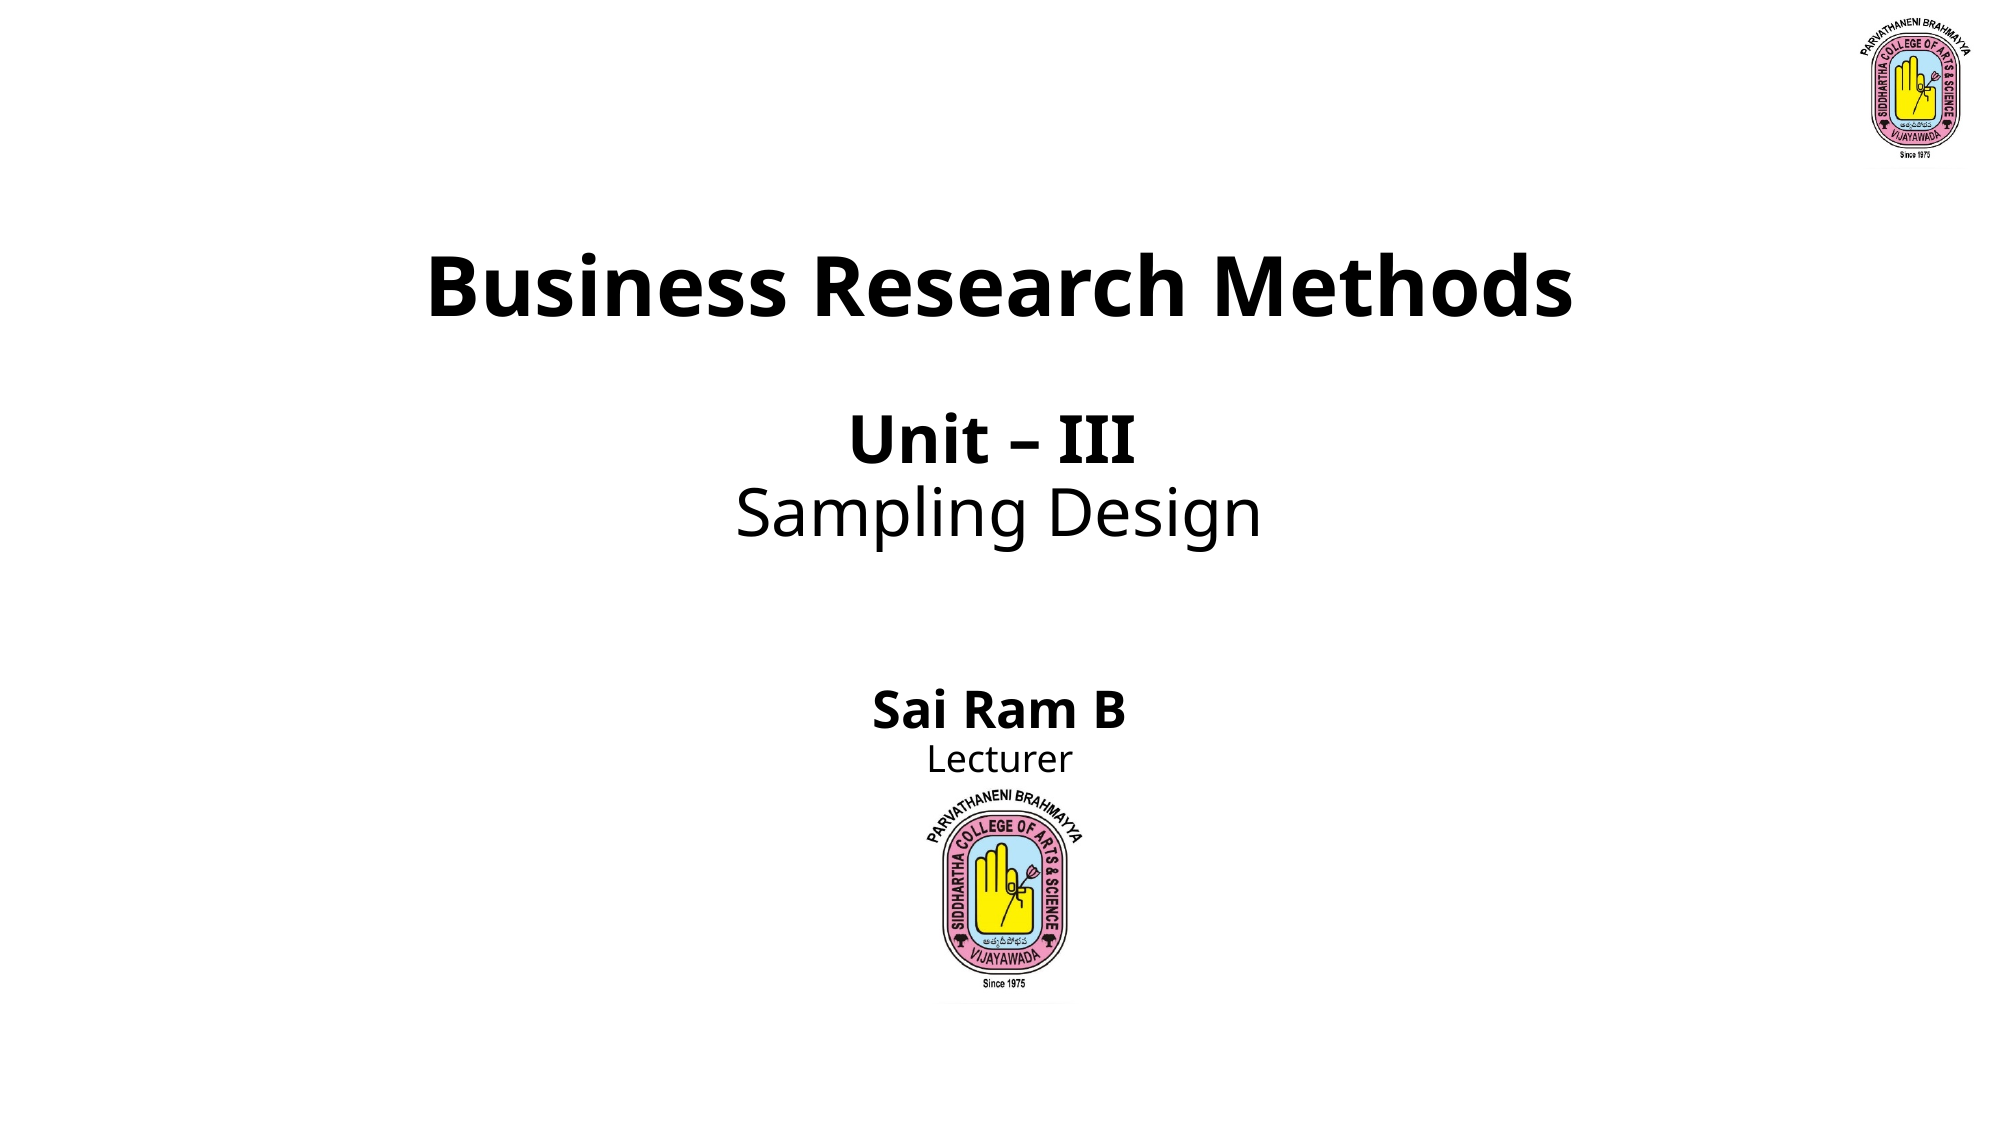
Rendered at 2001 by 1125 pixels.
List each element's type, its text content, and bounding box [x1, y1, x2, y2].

picture [884, 764, 1124, 1004]
picture [1830, 0, 2000, 169]
text_box Sai Ram B Lecturer [249, 676, 1750, 949]
text_box Business Research Methods . Unit – III Sampling Design [249, 172, 1750, 623]
